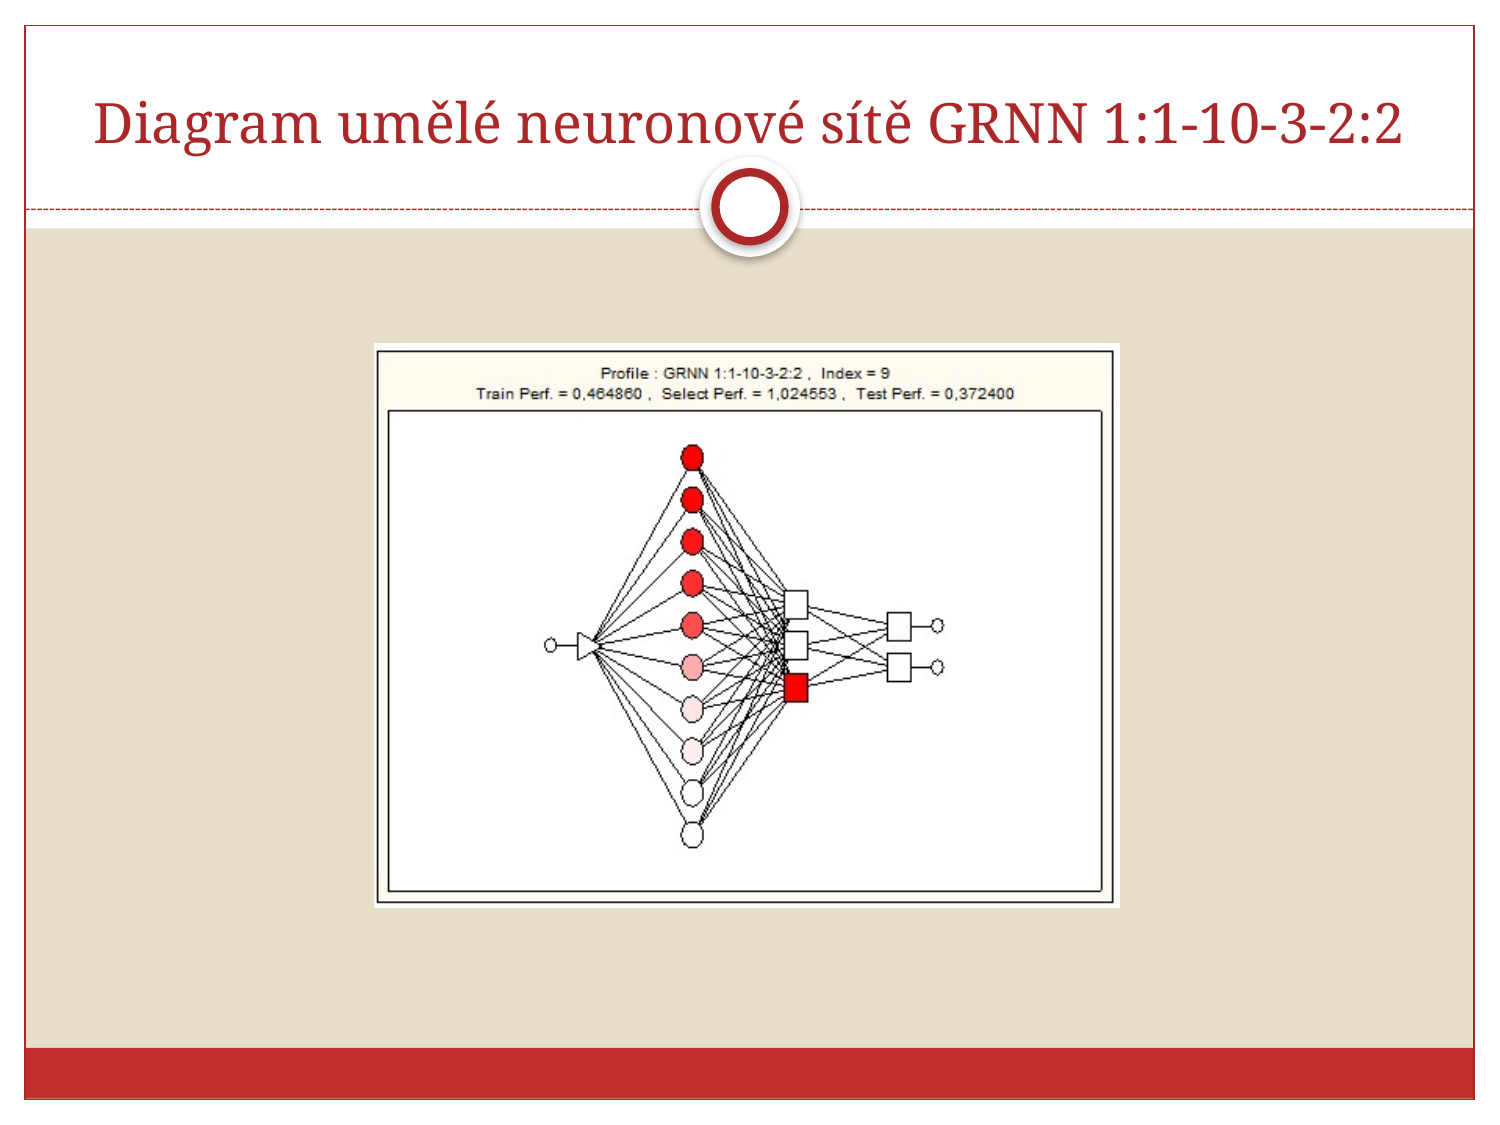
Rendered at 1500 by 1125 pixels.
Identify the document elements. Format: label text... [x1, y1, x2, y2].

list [374, 343, 1120, 908]
title Diagram umělé neuronové sítě GRNN 1:1-10-3-2:2 [29, 37, 1471, 162]
